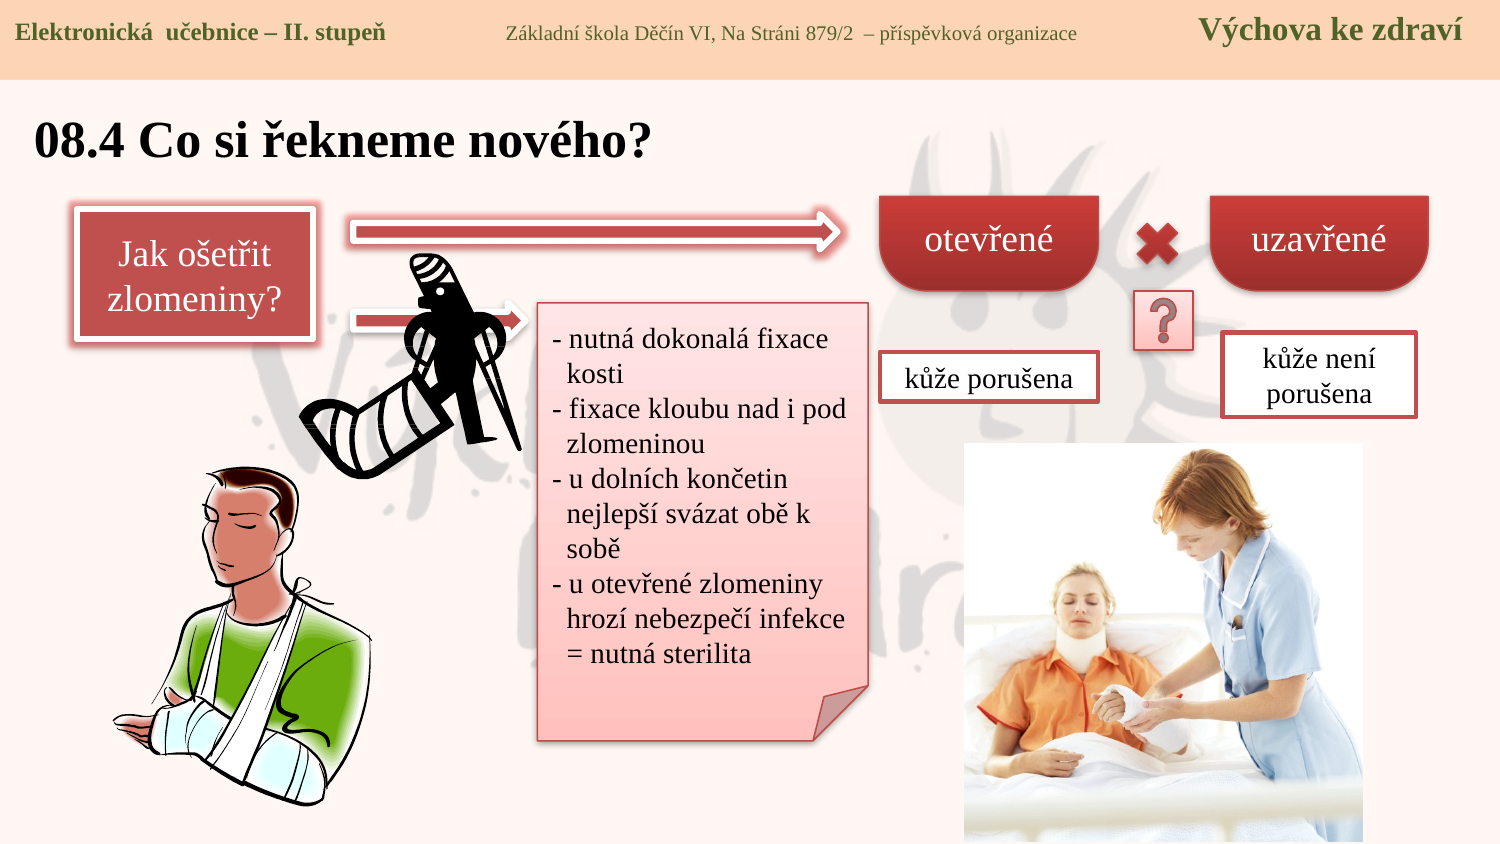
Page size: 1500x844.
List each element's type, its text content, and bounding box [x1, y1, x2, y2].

picture [964, 442, 1363, 842]
picture [111, 253, 523, 808]
text_box Jak ošetřit zlomeniny? [74, 206, 316, 342]
text_box kůže porušena [878, 350, 1100, 404]
text_box otevřené [879, 195, 1100, 292]
text_box Elektronická učebnice – II. stupeň Základní škola Děčín VI, Na Stráni 879/2 – příspěvková organizace Výchova ke zdraví [0, 0, 1500, 80]
text_box kůže není porušena [1220, 330, 1418, 419]
text_box 08.4 Co si řekneme nového? [18, 88, 951, 186]
text_box [1133, 290, 1194, 351]
text_box [350, 211, 841, 253]
text_box [1136, 222, 1179, 265]
text_box - nutná dokonalá fixace kosti - fixace kloubu nad i pod zlomeninou - u dolních končetin nejlepší svázat obě k sobě - u otevřené zlomeniny hrozí nebezpečí infekce = nutná sterilita [536, 302, 869, 742]
text_box uzavřené [1209, 195, 1429, 292]
